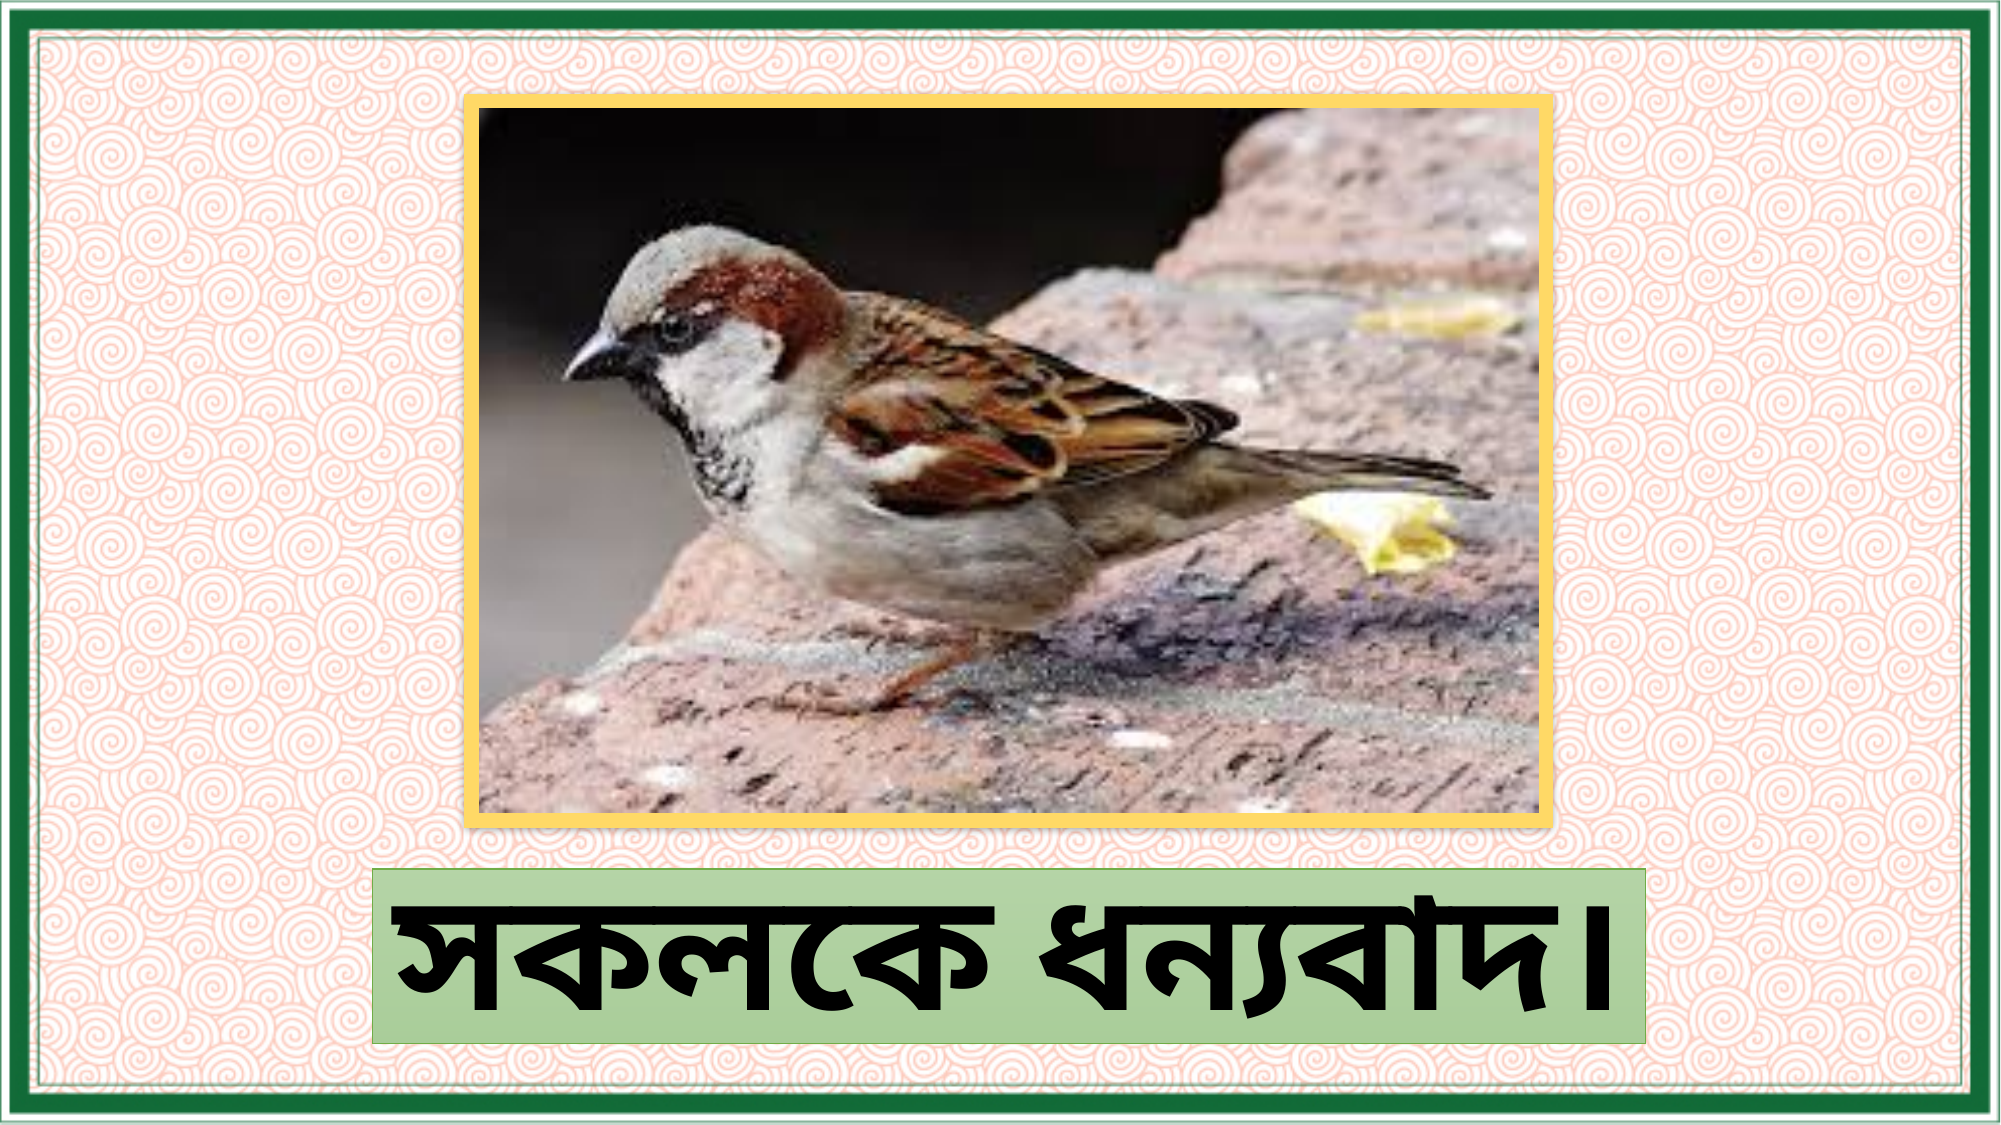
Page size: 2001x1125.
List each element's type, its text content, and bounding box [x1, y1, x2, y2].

title সকলকে ধন্যবাদ। [372, 868, 1646, 1044]
picture [0, 0, 2001, 1125]
